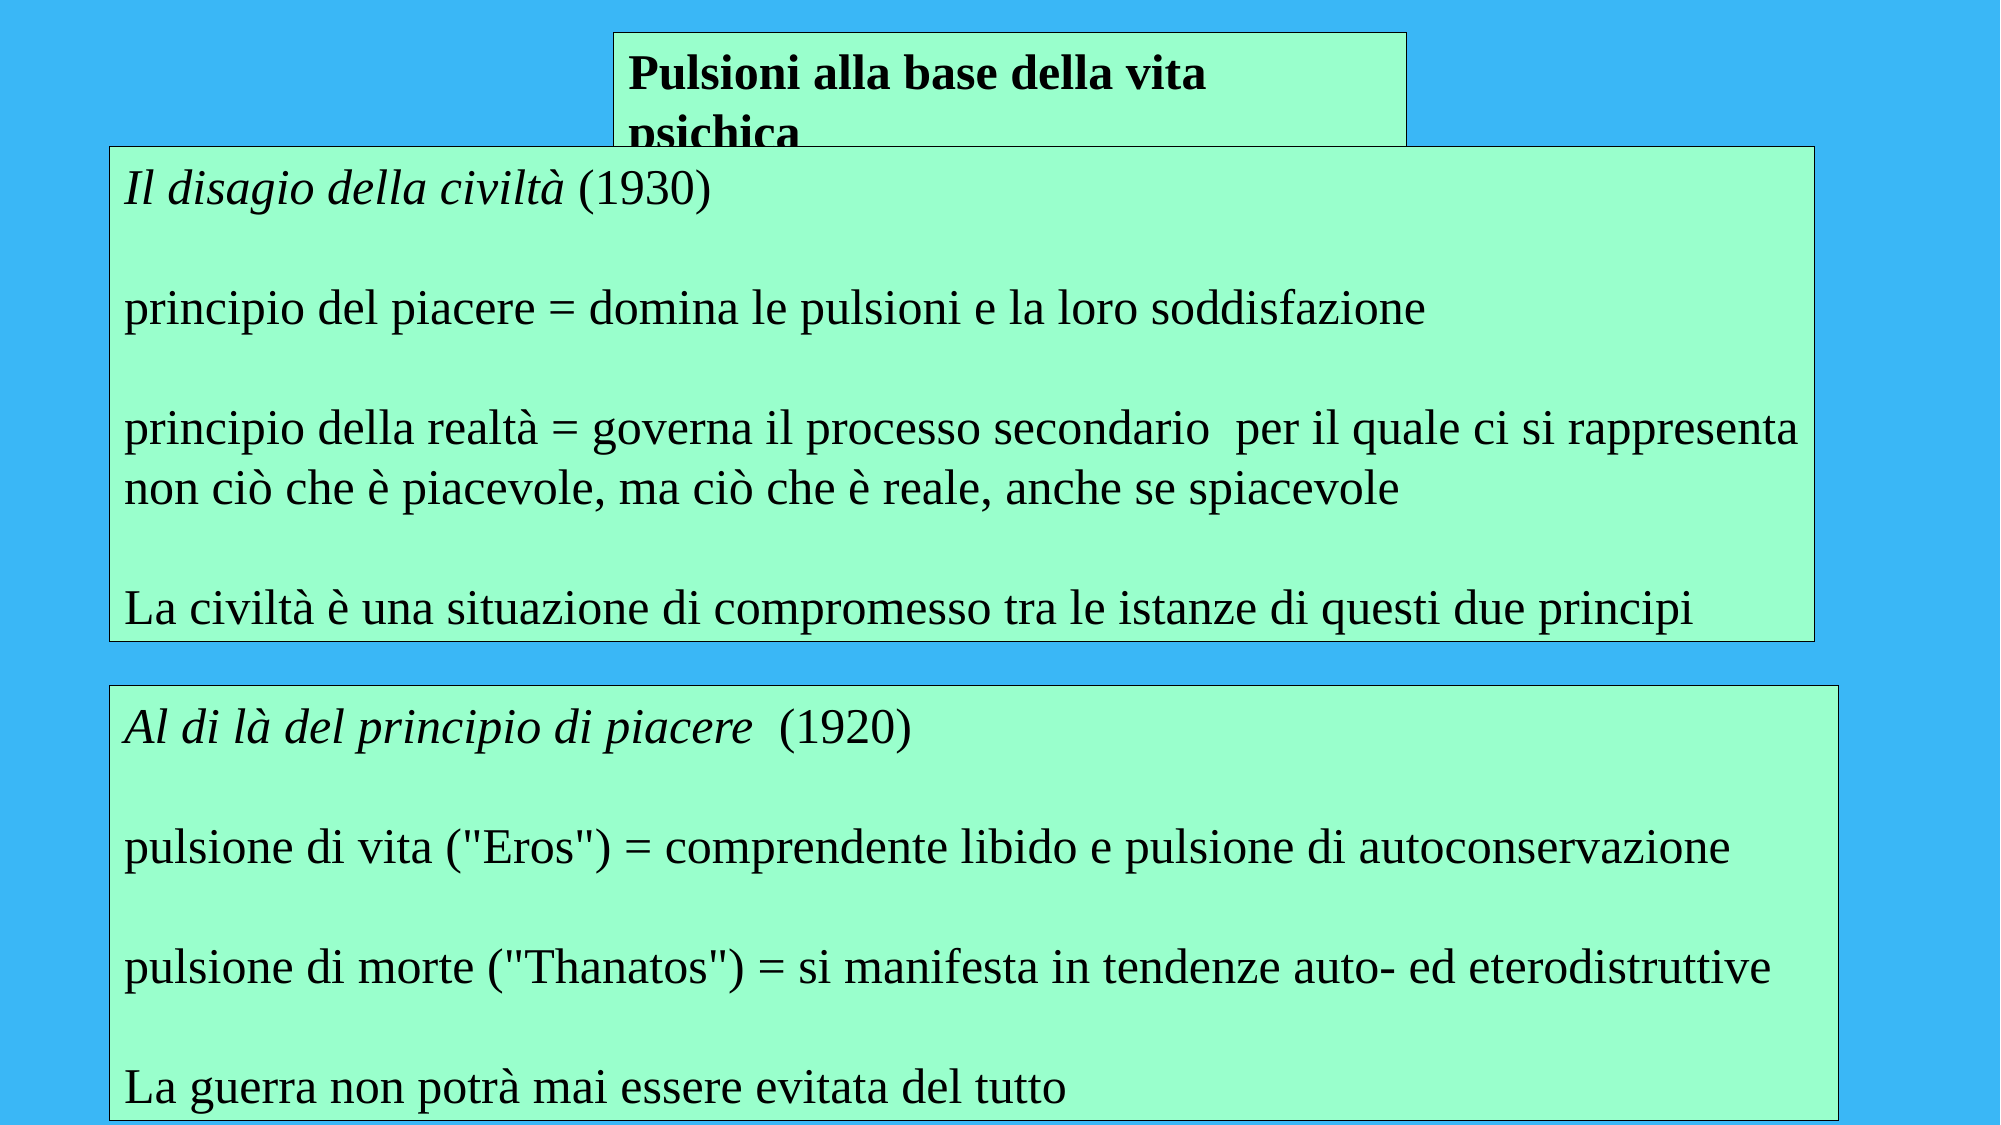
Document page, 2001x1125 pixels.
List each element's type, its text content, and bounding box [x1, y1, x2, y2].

text_box Al di là del principio di piacere (1920) pulsione di vita ("Eros") = comprendente libido e pulsione di autoconservazione pulsione di morte ("Thanatos") = si manifesta in tendenze auto- ed eterodistruttive La guerra non potrà mai essere evitata del tutto [109, 685, 1839, 1121]
text_box Il disagio della civiltà (1930) principio del piacere = domina le pulsioni e la loro soddisfazione principio della realtà = governa il processo secondario per il quale ci si rappresenta non ciò che è piacevole, ma ciò che è reale, anche se spiacevole La civiltà è una situazione di compromesso tra le istanze di questi due principi [109, 146, 1815, 642]
text_box Pulsioni alla base della vita psichica [613, 32, 1407, 146]
